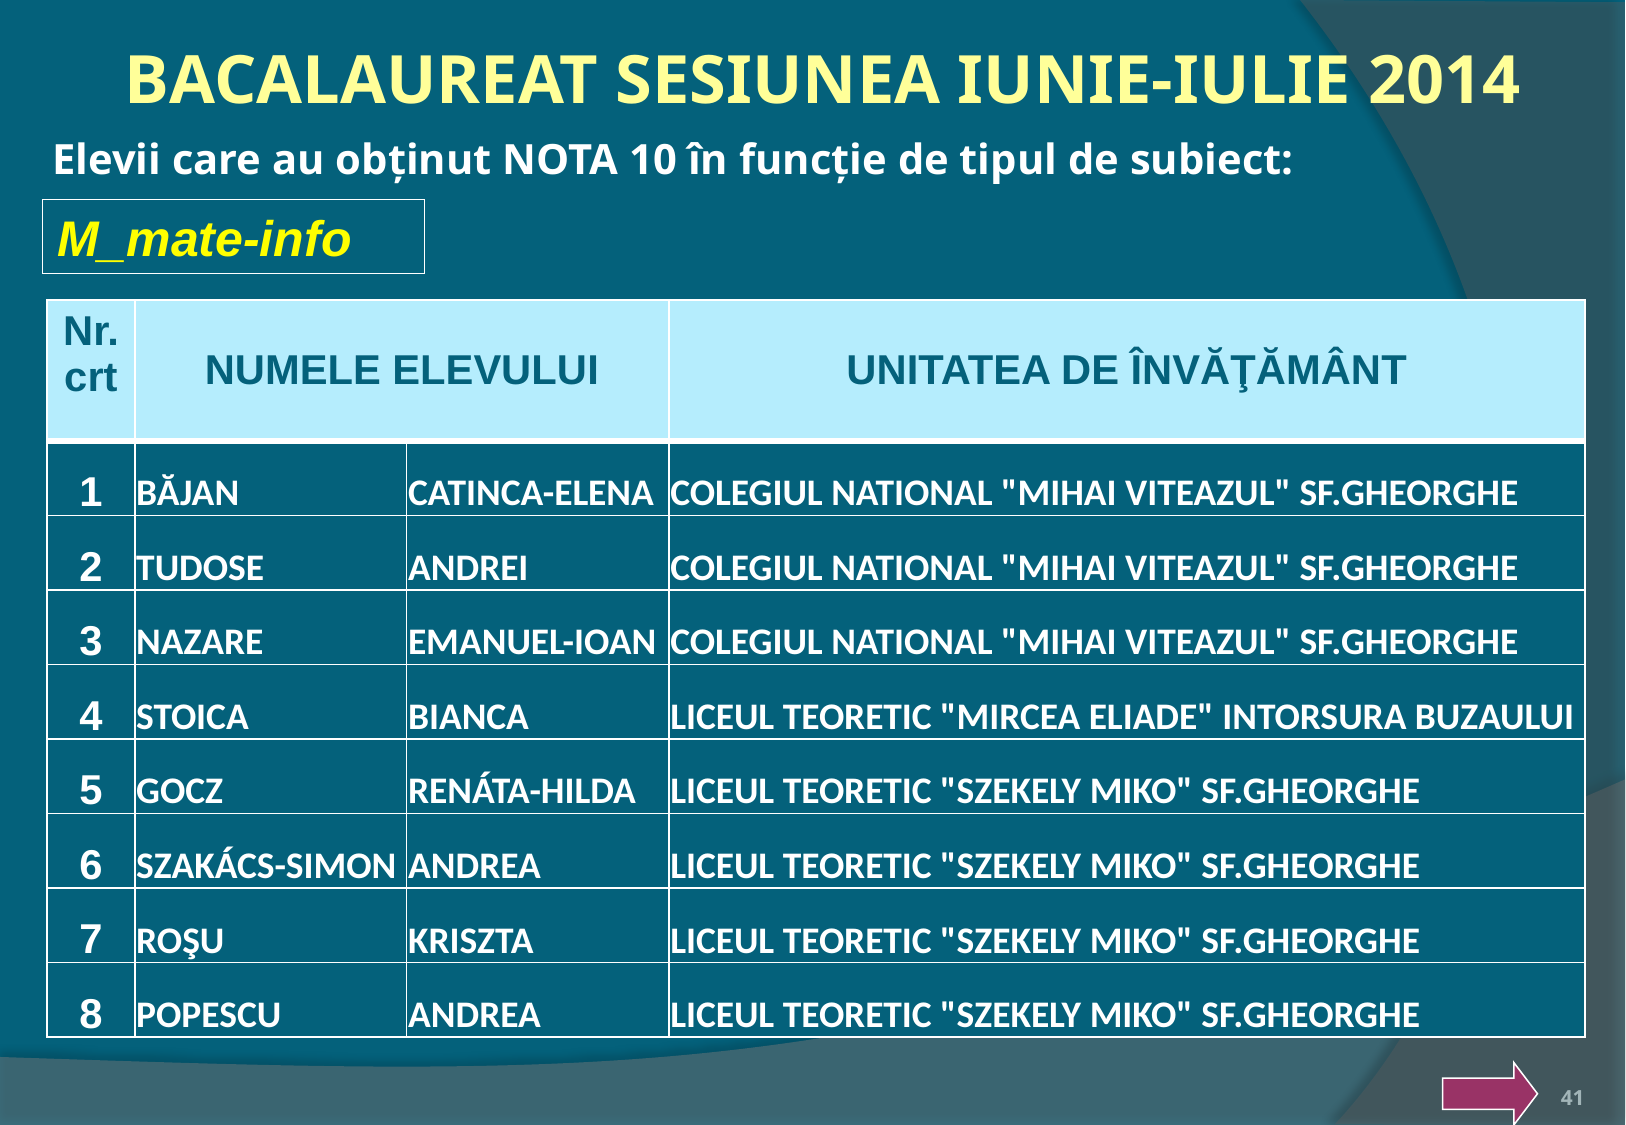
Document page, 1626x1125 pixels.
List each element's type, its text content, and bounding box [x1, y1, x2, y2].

table_cell EMANUEL-IOAN [407, 591, 668, 664]
table_header UNITATEA DE ÎNVĂŢĂMÂNT [670, 301, 1584, 438]
table_header Nr.crt [48, 301, 134, 438]
table_cell BĂJAN [136, 444, 406, 515]
table_cell ROŞU [136, 889, 406, 962]
table_cell 4 [48, 665, 134, 738]
table_cell LICEUL TEORETIC "SZEKELY MIKO" SF.GHEORGHE [670, 889, 1584, 962]
table_cell BIANCA [407, 665, 668, 738]
text_box [1442, 1062, 1538, 1125]
text_box BACALAUREAT SESIUNEA IUNIE-IULIE 2014 [109, 29, 1538, 125]
table_cell COLEGIUL NATIONAL "MIHAI VITEAZUL" SF.GHEORGHE [670, 444, 1584, 515]
table_cell LICEUL TEORETIC "SZEKELY MIKO" SF.GHEORGHE [670, 740, 1584, 813]
table_cell GOCZ [136, 740, 406, 813]
table_cell CATINCA-ELENA [407, 444, 668, 515]
table_cell 3 [48, 591, 134, 664]
text_box M_mate-info [42, 199, 425, 274]
table_cell SZAKÁCS-SIMON [136, 814, 406, 887]
table_cell TUDOSE [136, 516, 406, 589]
table_cell POPESCU [136, 963, 406, 1036]
table_cell ANDREA [407, 814, 668, 887]
table_cell COLEGIUL NATIONAL "MIHAI VITEAZUL" SF.GHEORGHE [670, 591, 1584, 664]
table_cell 8 [48, 963, 134, 1036]
table_cell KRISZTA [407, 889, 668, 962]
table_cell 6 [48, 814, 134, 887]
table_cell COLEGIUL NATIONAL "MIHAI VITEAZUL" SF.GHEORGHE [670, 516, 1584, 589]
table_cell 5 [48, 740, 134, 813]
table_cell LICEUL TEORETIC "SZEKELY MIKO" SF.GHEORGHE [670, 963, 1584, 1036]
table_cell NAZARE [136, 591, 406, 664]
table_cell ANDREI [407, 516, 668, 589]
table_cell LICEUL TEORETIC "SZEKELY MIKO" SF.GHEORGHE [670, 814, 1584, 887]
text_box Elevii care au obţinut NOTA 10 în funcţie de tipul de subiect: [37, 125, 1585, 190]
text_box 41 [1448, 1053, 1585, 1114]
table_cell RENÁTA-HILDA [407, 740, 668, 813]
table_cell 2 [48, 516, 134, 589]
table_cell 7 [48, 889, 134, 962]
table_header NUMELE ELEVULUI [136, 301, 668, 438]
table_cell ANDREA [407, 963, 668, 1036]
table_cell LICEUL TEORETIC "MIRCEA ELIADE" INTORSURA BUZAULUI [670, 665, 1584, 738]
table_cell 1 [48, 444, 134, 515]
table_cell STOICA [136, 665, 406, 738]
